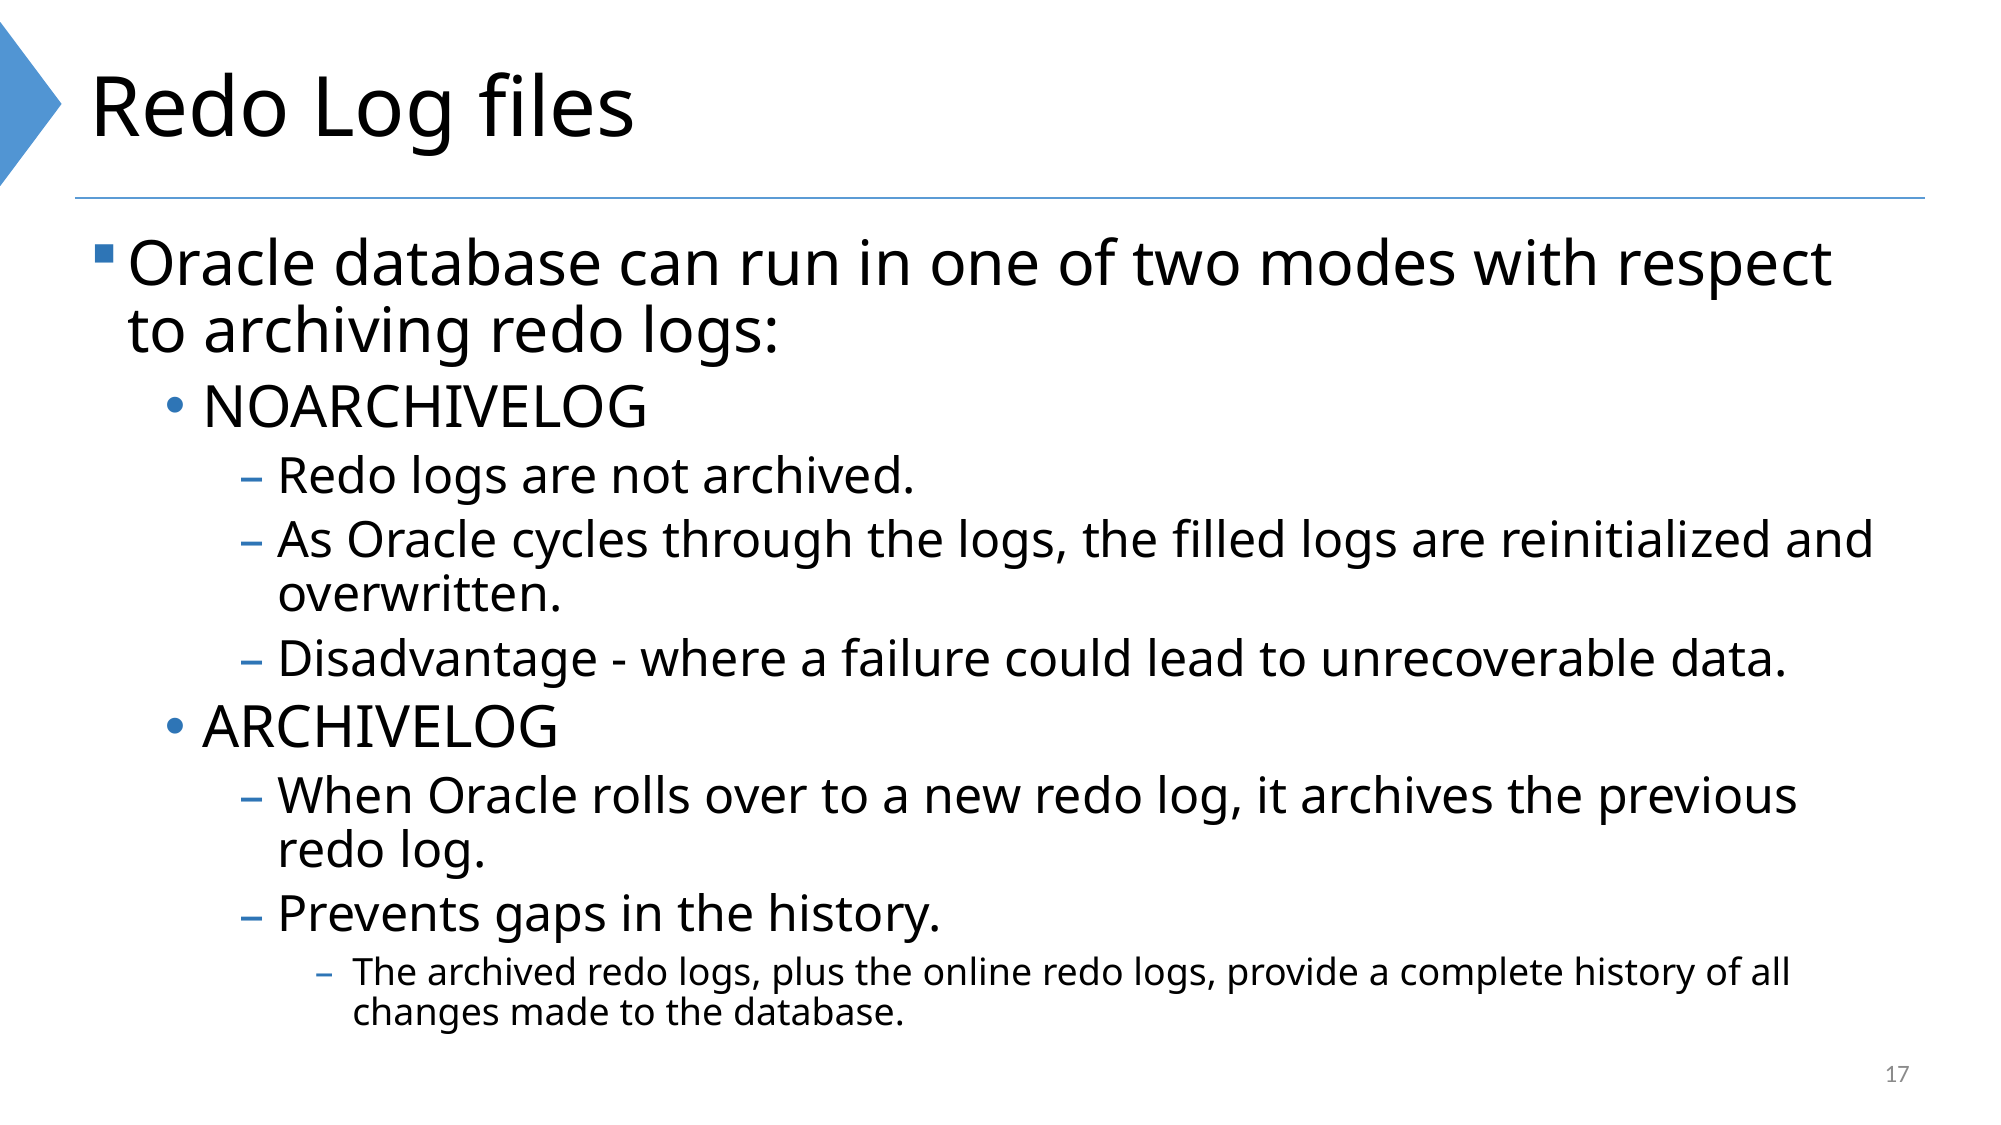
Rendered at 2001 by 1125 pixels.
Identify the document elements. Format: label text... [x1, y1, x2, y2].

slide_number 17 [1475, 1042, 1926, 1103]
title Redo Log files [74, 21, 1926, 198]
list Oracle database can run in one of two modes with respect to archiving redo logs: NOARCHIVELOG Redo logs are not archived. As Oracle cycles through the logs, the filled logs are reinitialized and overwritten. Disadvantage - where a failure could lead to unrecoverable data. ARCHIVELOG When Oracle rolls over to a new redo log, it archives the previous redo log. Prevents gaps in the history. The archived redo logs, plus the online redo logs, provide a complete history of all changes made to the database. [74, 224, 1926, 1099]
